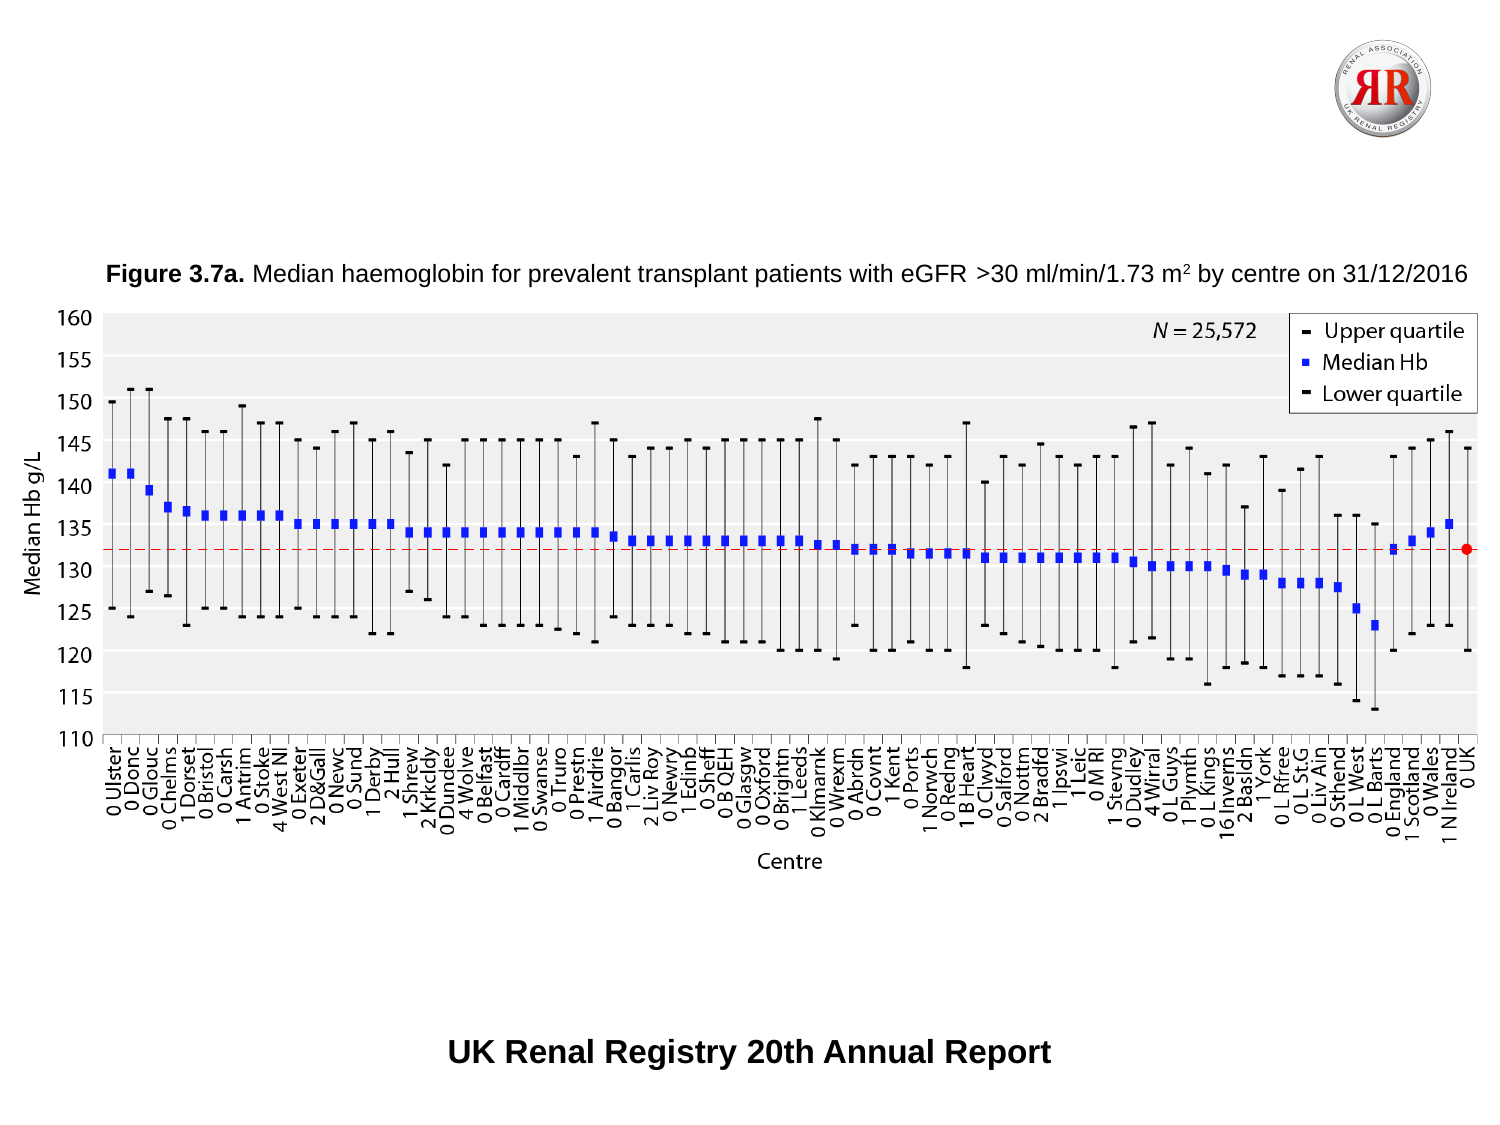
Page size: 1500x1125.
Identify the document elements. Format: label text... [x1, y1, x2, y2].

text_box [20, 249, 1480, 876]
picture [1328, 30, 1440, 150]
text_box UK Renal Registry 20th Annual Report [432, 1023, 1067, 1078]
